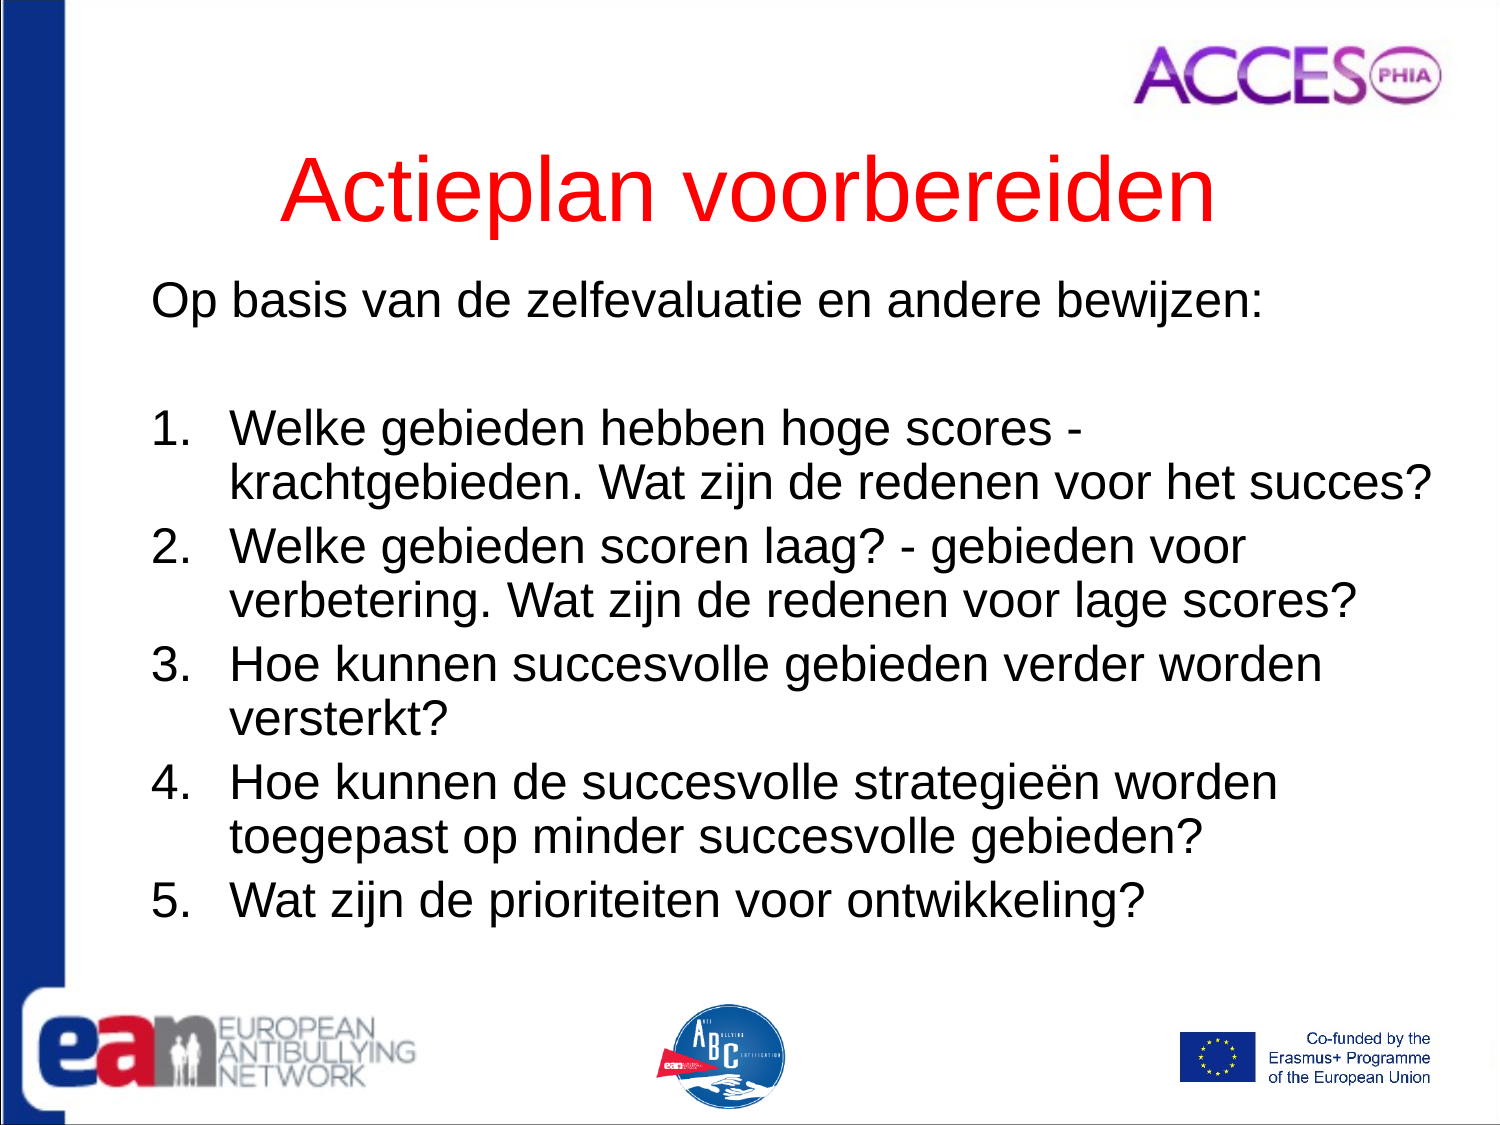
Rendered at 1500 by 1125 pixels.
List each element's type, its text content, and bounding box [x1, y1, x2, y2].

picture [0, 0, 1500, 1125]
list Op basis van de zelfevaluatie en andere bewijzen: Welke gebieden hebben hoge scores - krachtgebieden. Wat zijn de redenen voor het succes? Welke gebieden scoren laag? - gebieden voor verbetering. Wat zijn de redenen voor lage scores? Hoe kunnen succesvolle gebieden verder worden versterkt? Hoe kunnen de succesvolle strategieën worden toegepast op minder succesvolle gebieden? Wat zijn de prioriteiten voor ontwikkeling? [135, 267, 1459, 985]
title Actieplan voorbereiden [75, 125, 1425, 244]
